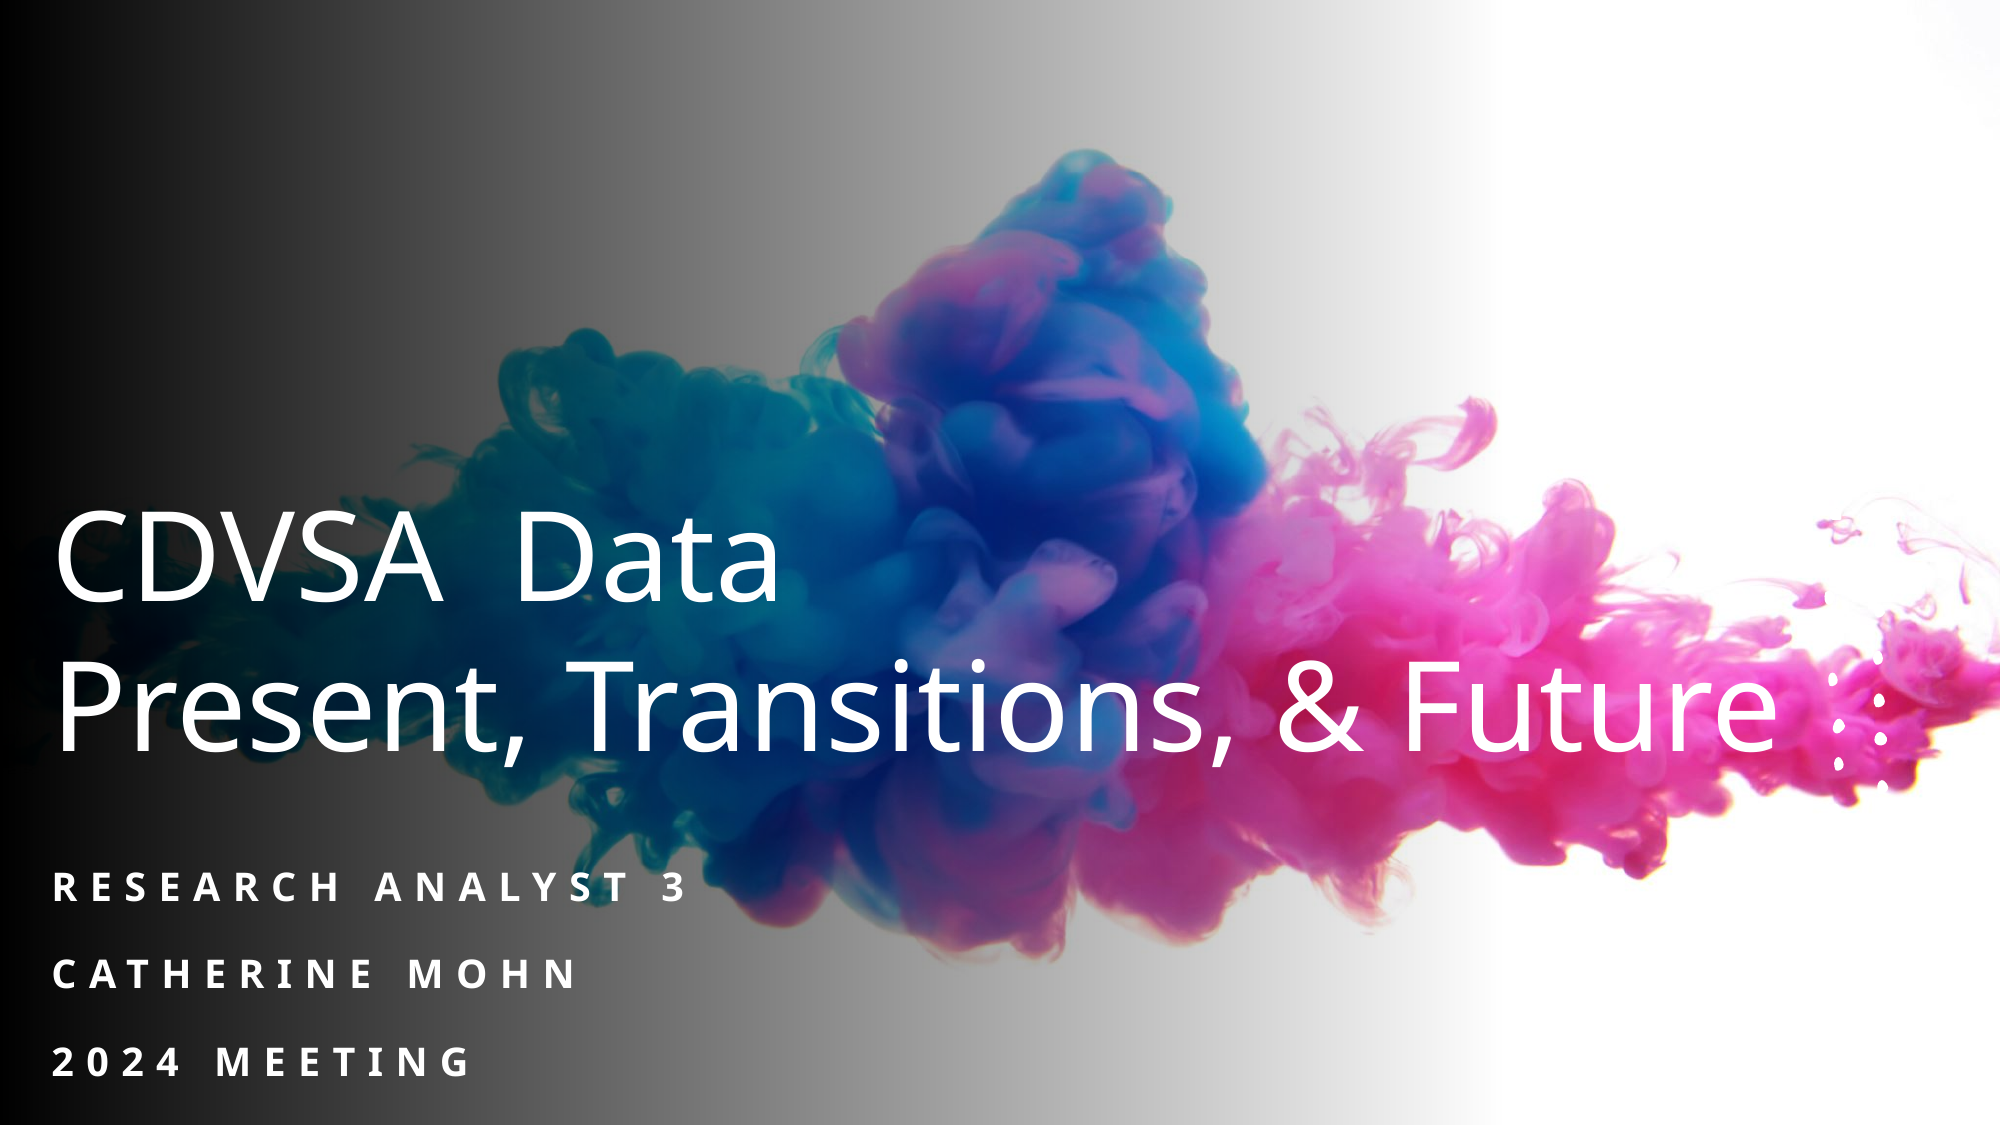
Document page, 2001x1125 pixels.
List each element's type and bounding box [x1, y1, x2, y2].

text_box [1820, 2, 1902, 1121]
picture [0, 0, 2000, 1125]
